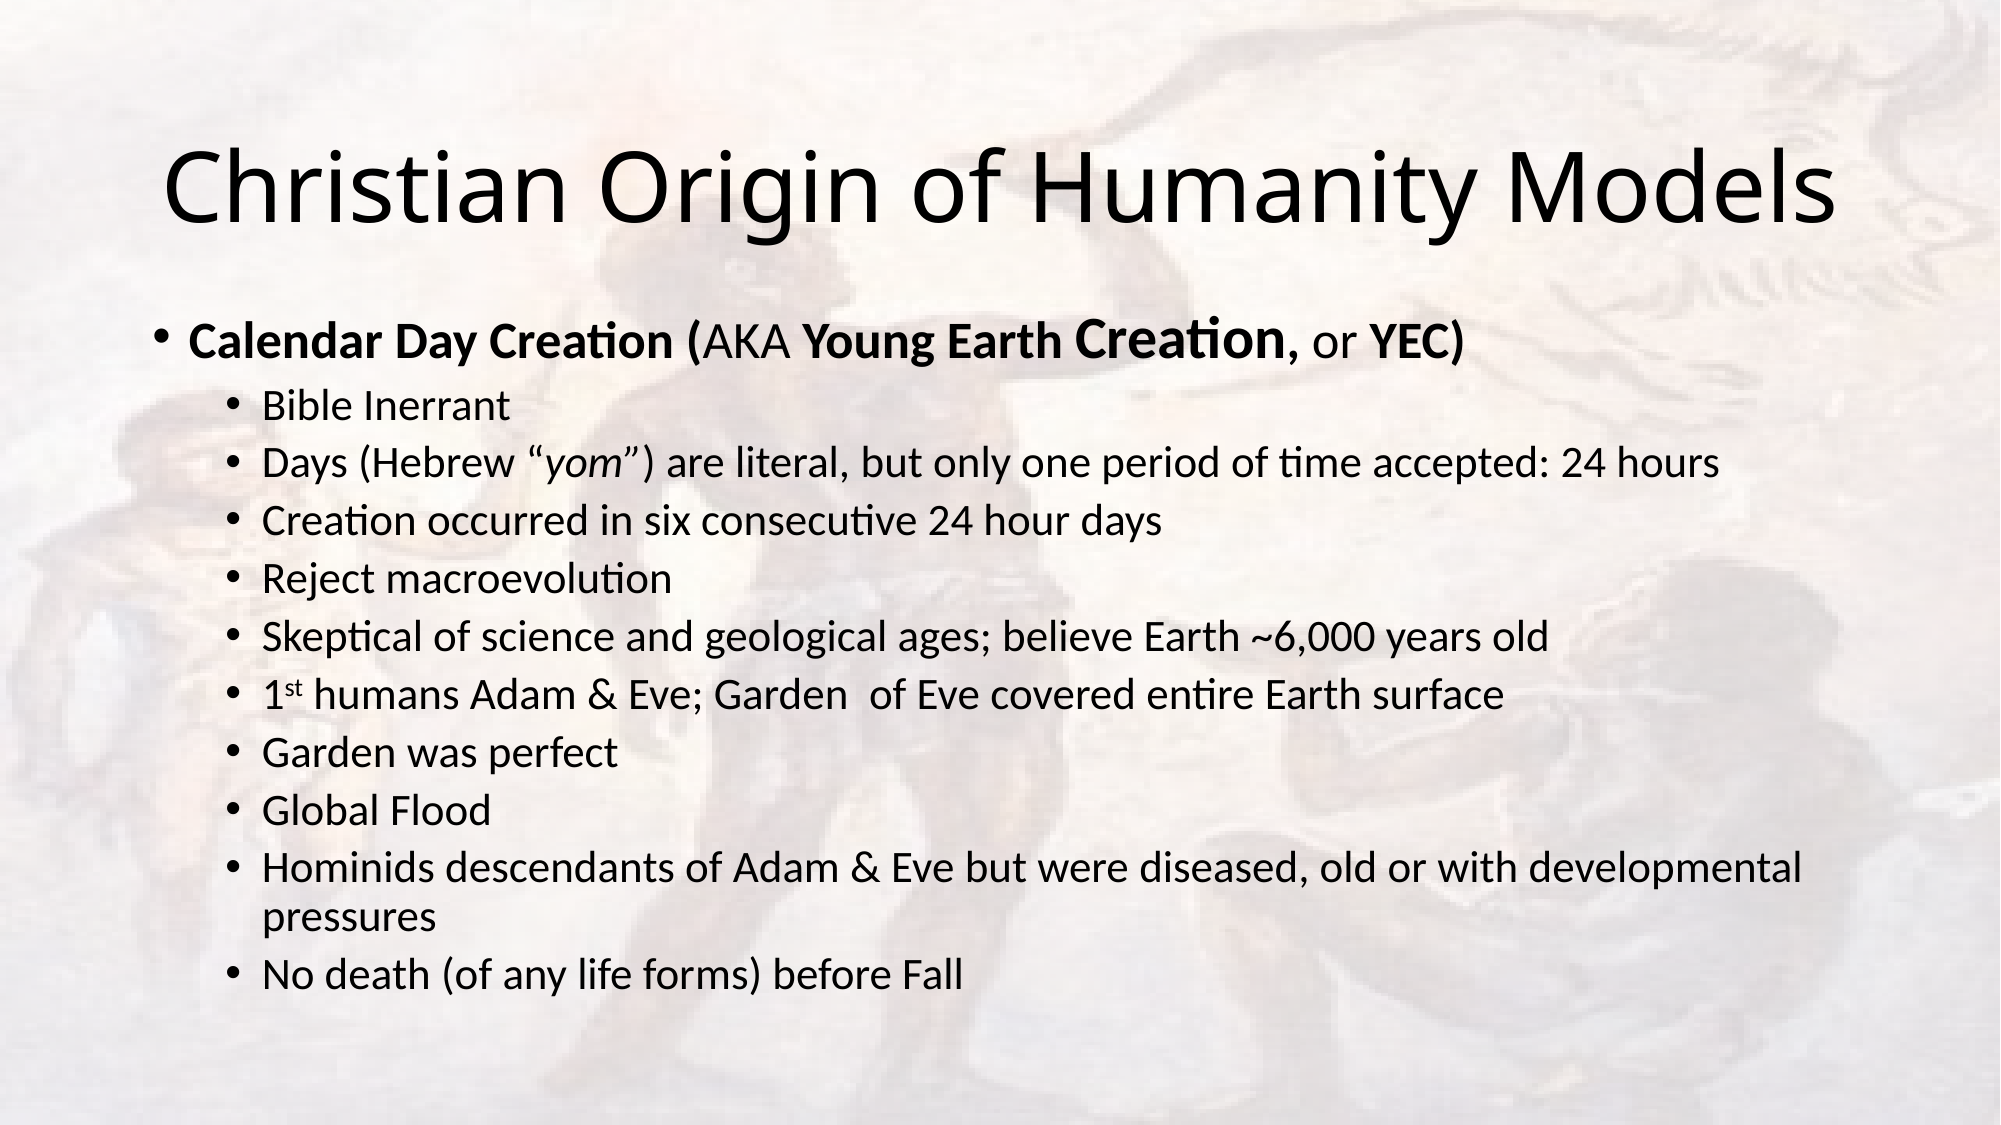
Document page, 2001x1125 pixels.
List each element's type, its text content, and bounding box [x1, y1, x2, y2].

title Christian Origin of Humanity Models [137, 82, 1863, 299]
list Calendar Day Creation (AKA Young Earth Creation, or YEC) Bible Inerrant Days (Hebrew “yom”) are literal, but only one period of time accepted: 24 hours Creation occurred in six consecutive 24 hour days Reject macroevolution Skeptical of science and geological ages; believe Earth ~6,000 years old 1st humans Adam & Eve; Garden of Eve covered entire Earth surface Garden was perfect Global Flood Hominids descendants of Adam & Eve but were diseased, old or with developmental pressures No death (of any life forms) before Fall [137, 299, 1863, 1014]
